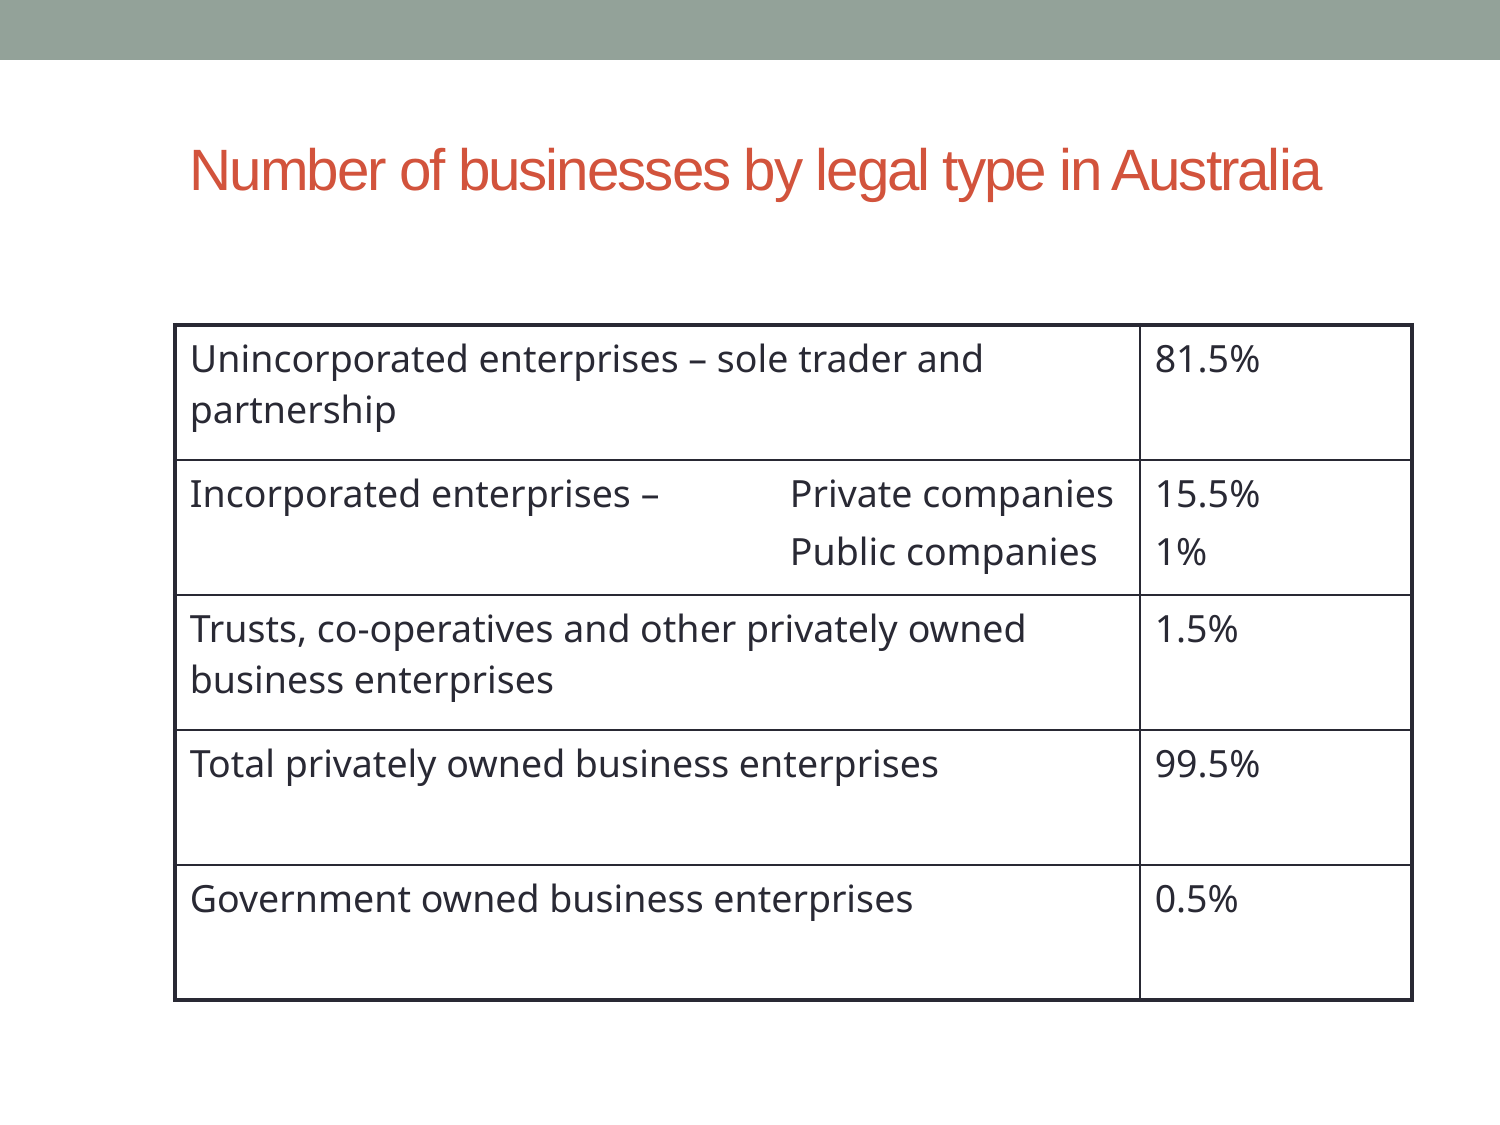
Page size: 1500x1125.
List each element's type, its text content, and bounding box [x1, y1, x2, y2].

table_cell 99.5% [1141, 731, 1410, 864]
table_cell Total privately owned business enterprises [177, 731, 1139, 864]
table_cell 0.5% [1141, 866, 1410, 998]
table_header 81.5% [1141, 327, 1410, 459]
table_cell 15.5% 1% [1141, 461, 1410, 594]
table_header Unincorporated enterprises – sole trader and partnership [177, 327, 1139, 459]
table_cell Incorporated enterprises – Private companies Public companies [177, 461, 1139, 594]
table_cell 1.5% [1141, 596, 1410, 729]
title Number of businesses by legal type in Australia [174, 50, 1413, 285]
table_cell Government owned business enterprises [177, 866, 1139, 998]
table_cell Trusts, co-operatives and other privately owned business enterprises [177, 596, 1139, 729]
